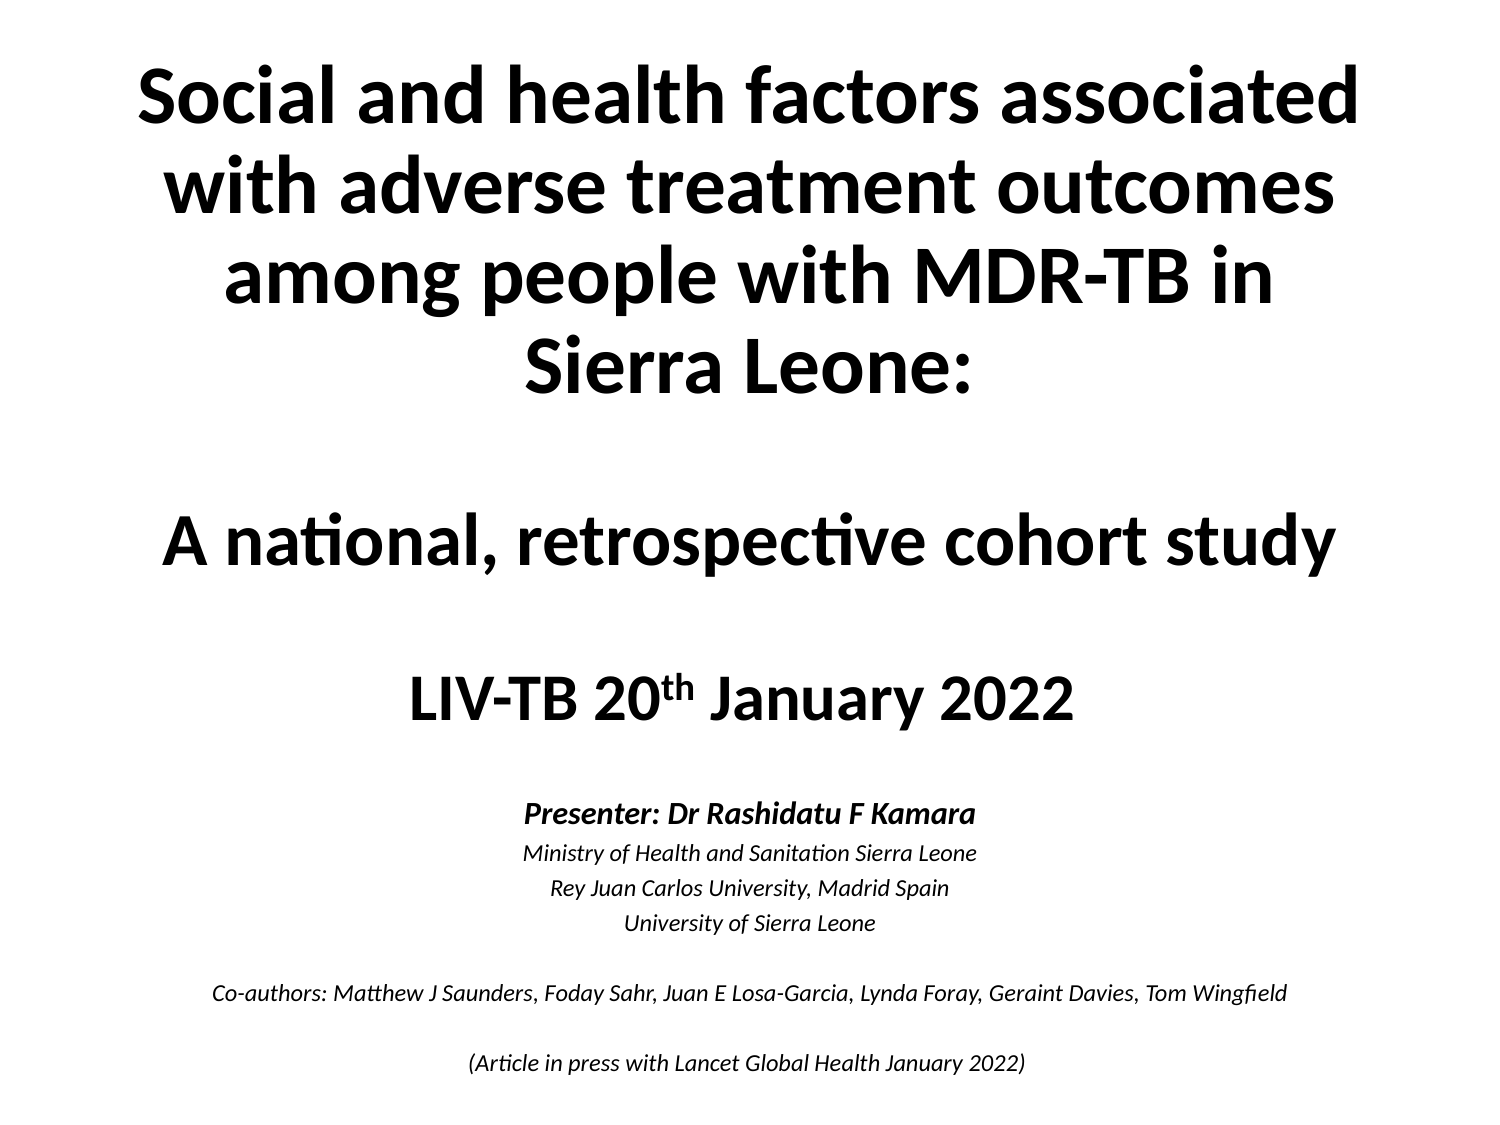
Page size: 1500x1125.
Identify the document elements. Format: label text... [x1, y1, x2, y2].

title Social and health factors associated with adverse treatment outcomes among people with MDR-TB in Sierra Leone: A national, retrospective cohort study LIV-TB 20th January 2022 [112, 382, 1388, 743]
subtitle Presenter: Dr Rashidatu F Kamara Ministry of Health and Sanitation Sierra Leone Rey Juan Carlos University, Madrid Spain University of Sierra Leone Co-authors: Matthew J Saunders, Foday Sahr, Juan E Losa-Garcia, Lynda Foray, Geraint Davies, Tom Wingfield (Article in press with Lancet Global Health January 2022) [187, 789, 1313, 1108]
